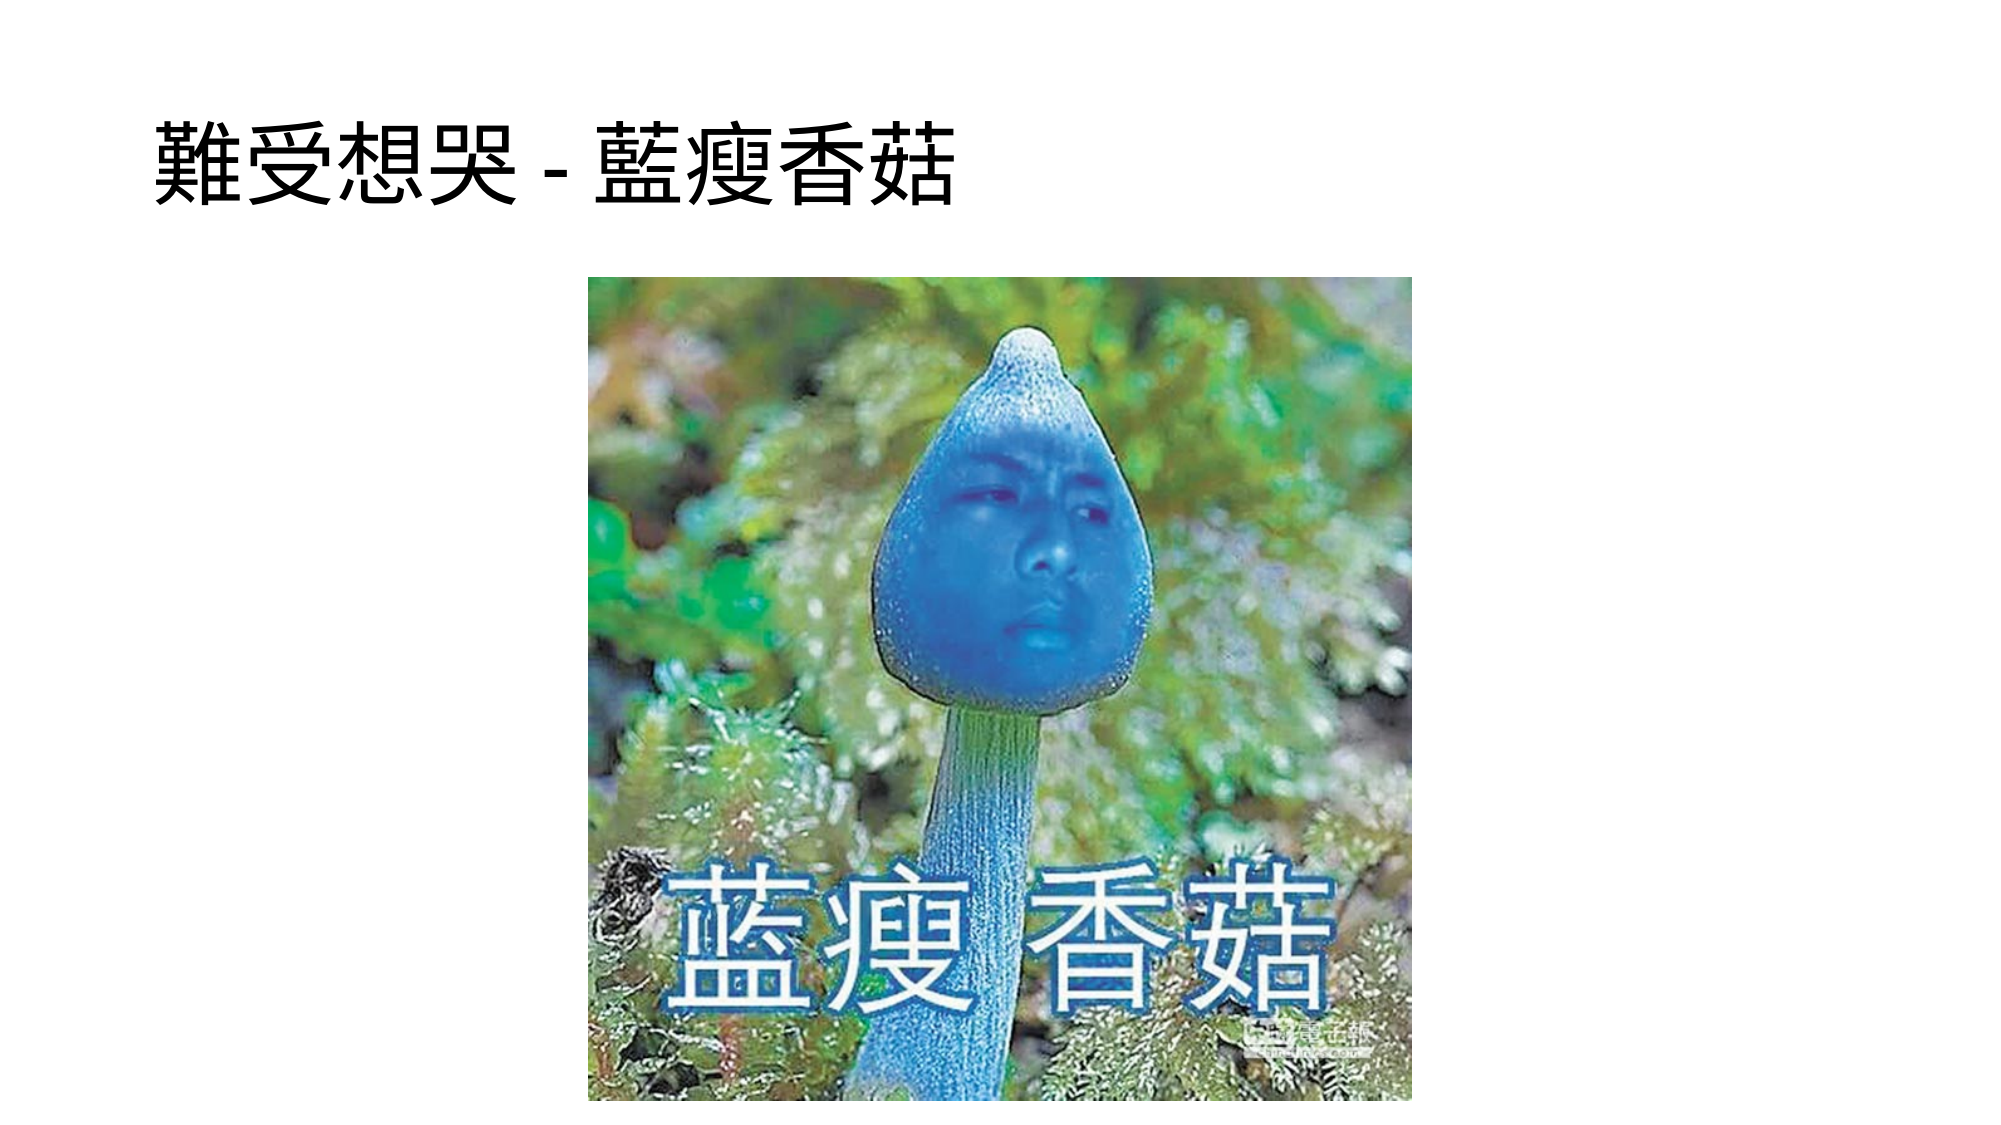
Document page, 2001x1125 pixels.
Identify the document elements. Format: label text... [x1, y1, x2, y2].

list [588, 277, 1412, 1101]
title 難受想哭-藍瘦香菇 [137, 59, 1863, 278]
